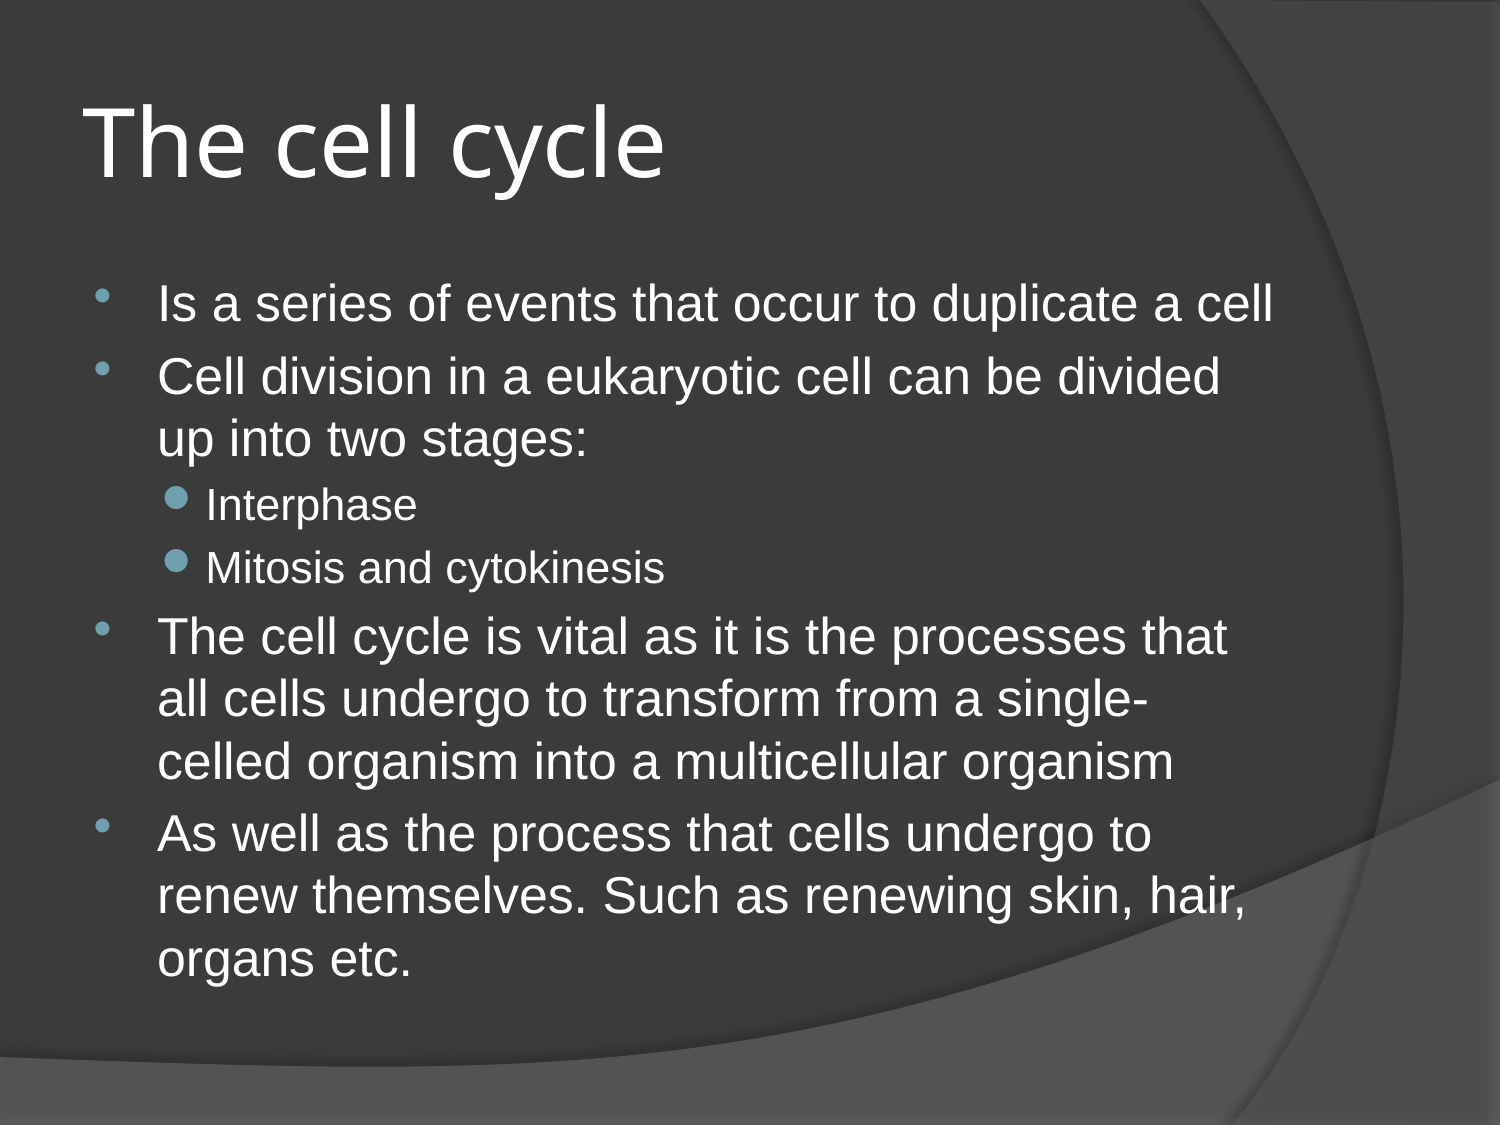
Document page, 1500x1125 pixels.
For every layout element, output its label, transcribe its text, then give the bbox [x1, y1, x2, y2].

list Is a series of events that occur to duplicate a cell Cell division in a eukaryotic cell can be divided up into two stages: Interphase Mitosis and cytokinesis The cell cycle is vital as it is the processes that all cells undergo to transform from a single-celled organism into a multicellular organism As well as the process that cells undergo to renew themselves. Such as renewing skin, hair, organs etc. [75, 262, 1300, 1005]
title The cell cycle [75, 45, 1300, 233]
